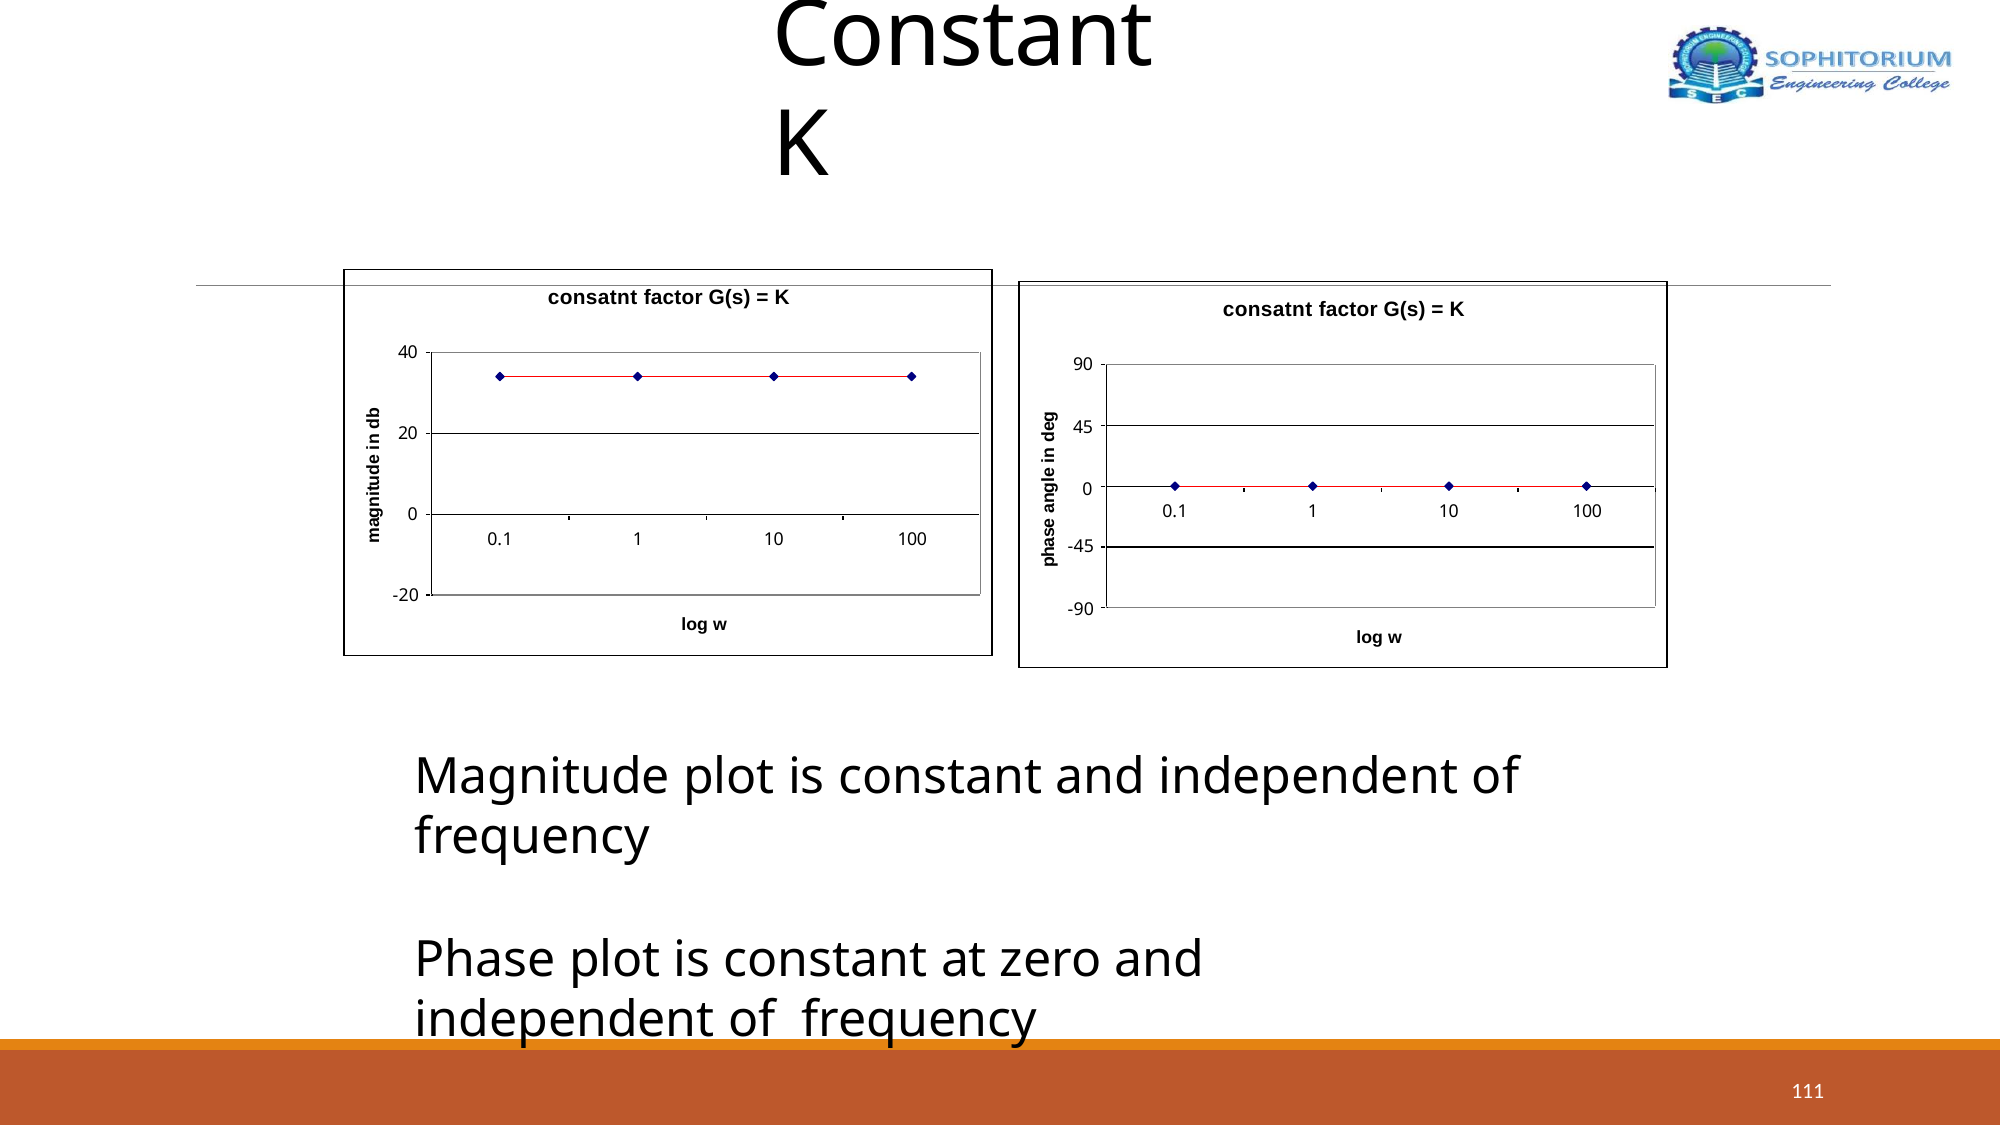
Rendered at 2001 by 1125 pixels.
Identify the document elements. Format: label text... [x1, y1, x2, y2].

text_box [1018, 280, 1669, 669]
title Constant K [770, 0, 1229, 194]
text_box Magnitude plot is constant and independent of frequency Phase plot is constant at zero and independent of frequency [412, 741, 1674, 1047]
picture [1667, 24, 1954, 104]
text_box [343, 267, 994, 657]
slide_number 111 [1624, 1059, 1840, 1120]
